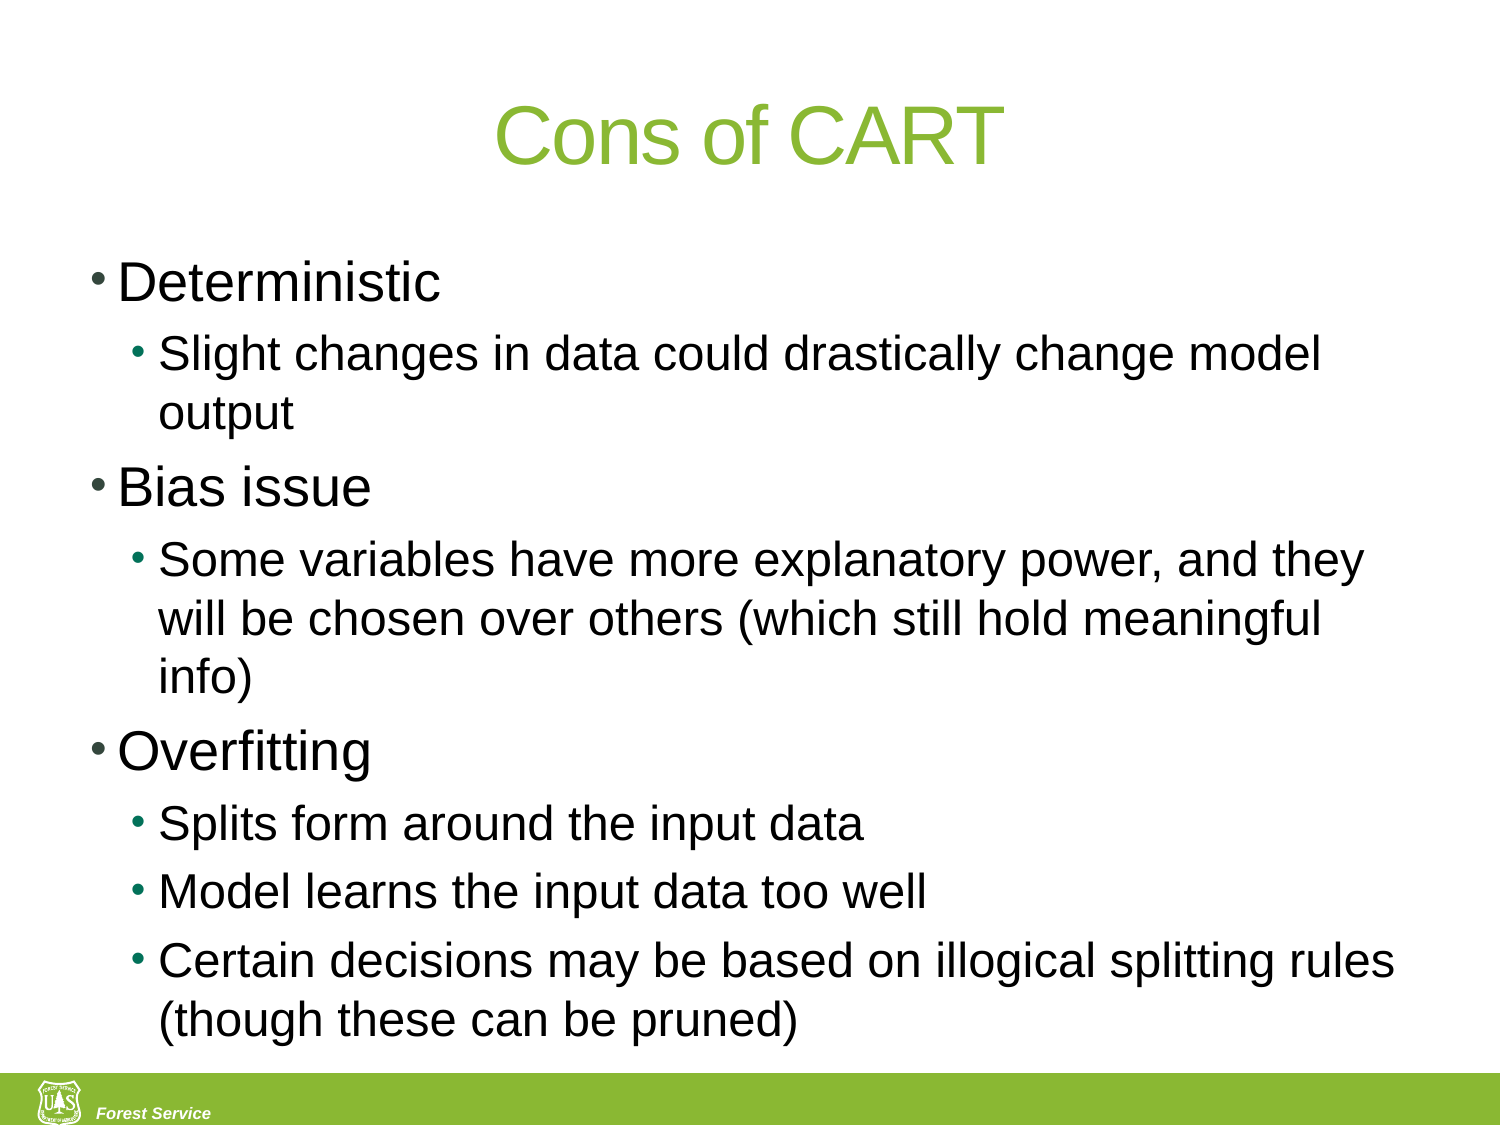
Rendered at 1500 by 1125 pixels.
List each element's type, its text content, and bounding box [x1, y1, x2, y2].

list Deterministic Slight changes in data could drastically change model output Bias issue Some variables have more explanatory power, and they will be chosen over others (which still hold meaningful info) Overfitting Splits form around the input data Model learns the input data too well Certain decisions may be based on illogical splitting rules (though these can be pruned) [75, 237, 1425, 1063]
title Cons of CART [75, 50, 1425, 213]
